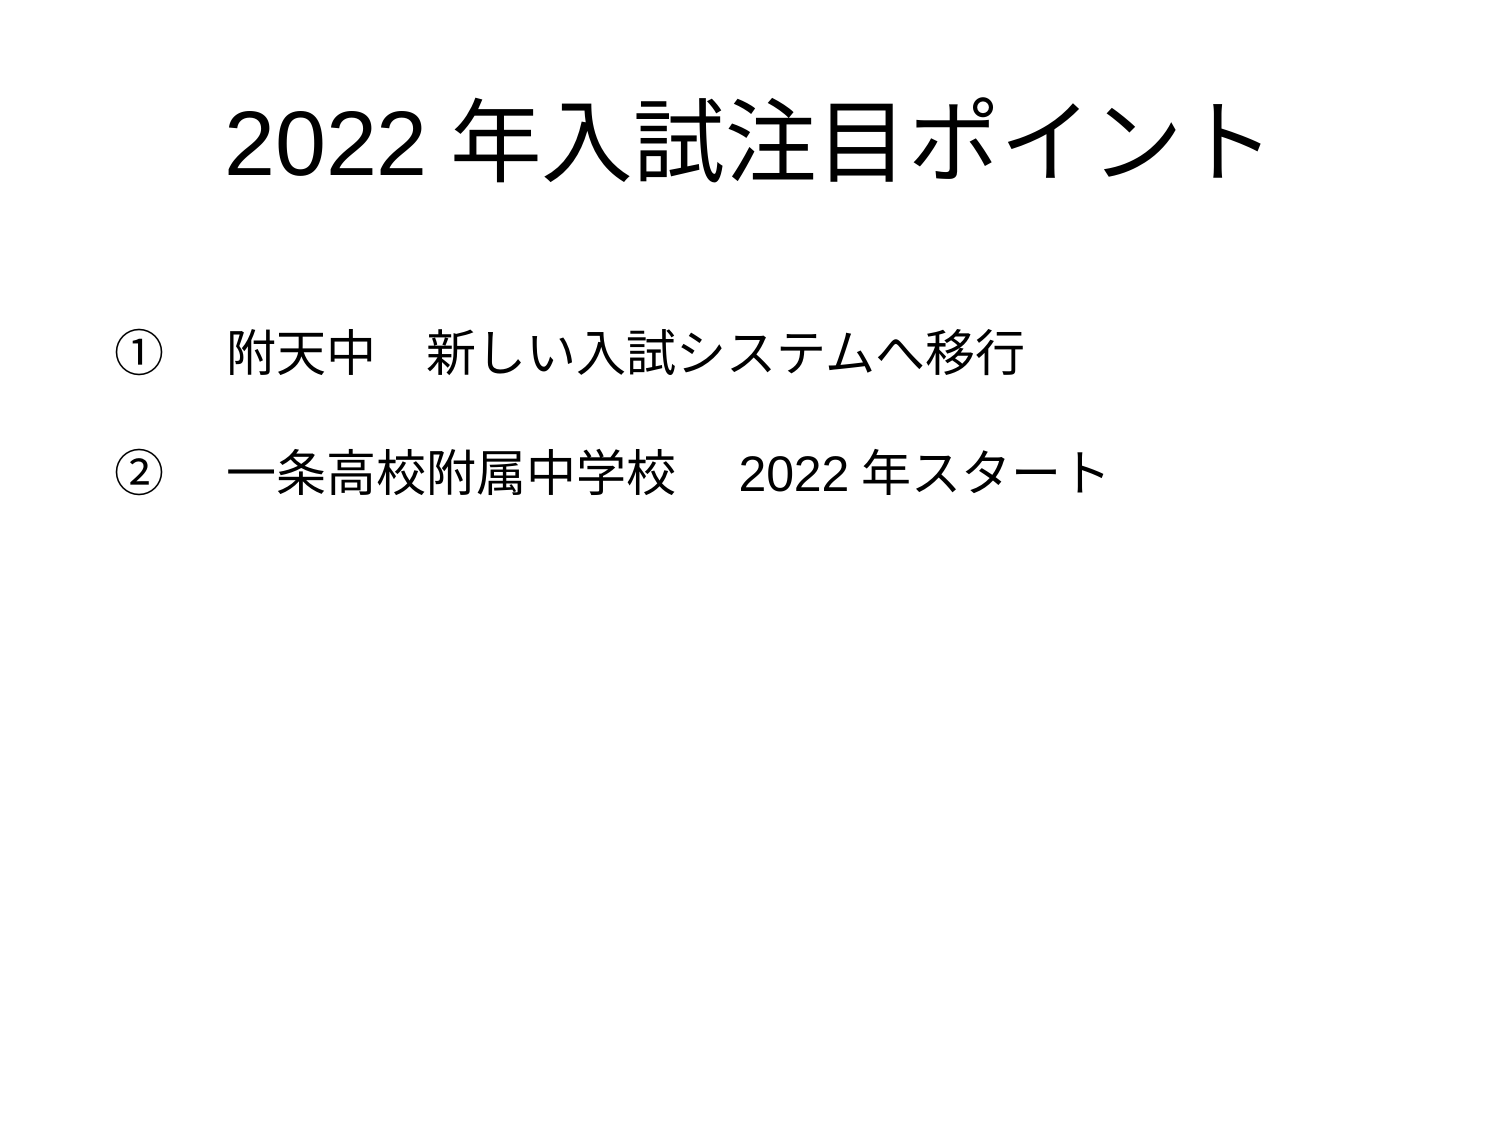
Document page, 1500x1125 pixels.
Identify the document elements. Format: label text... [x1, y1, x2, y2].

title 2022年入試注目ポイント [74, 44, 1426, 233]
text_box ① 附天中 新しい入試システムへ移行 ② 一条高校附属中学校 2022年スタート [99, 314, 1127, 810]
